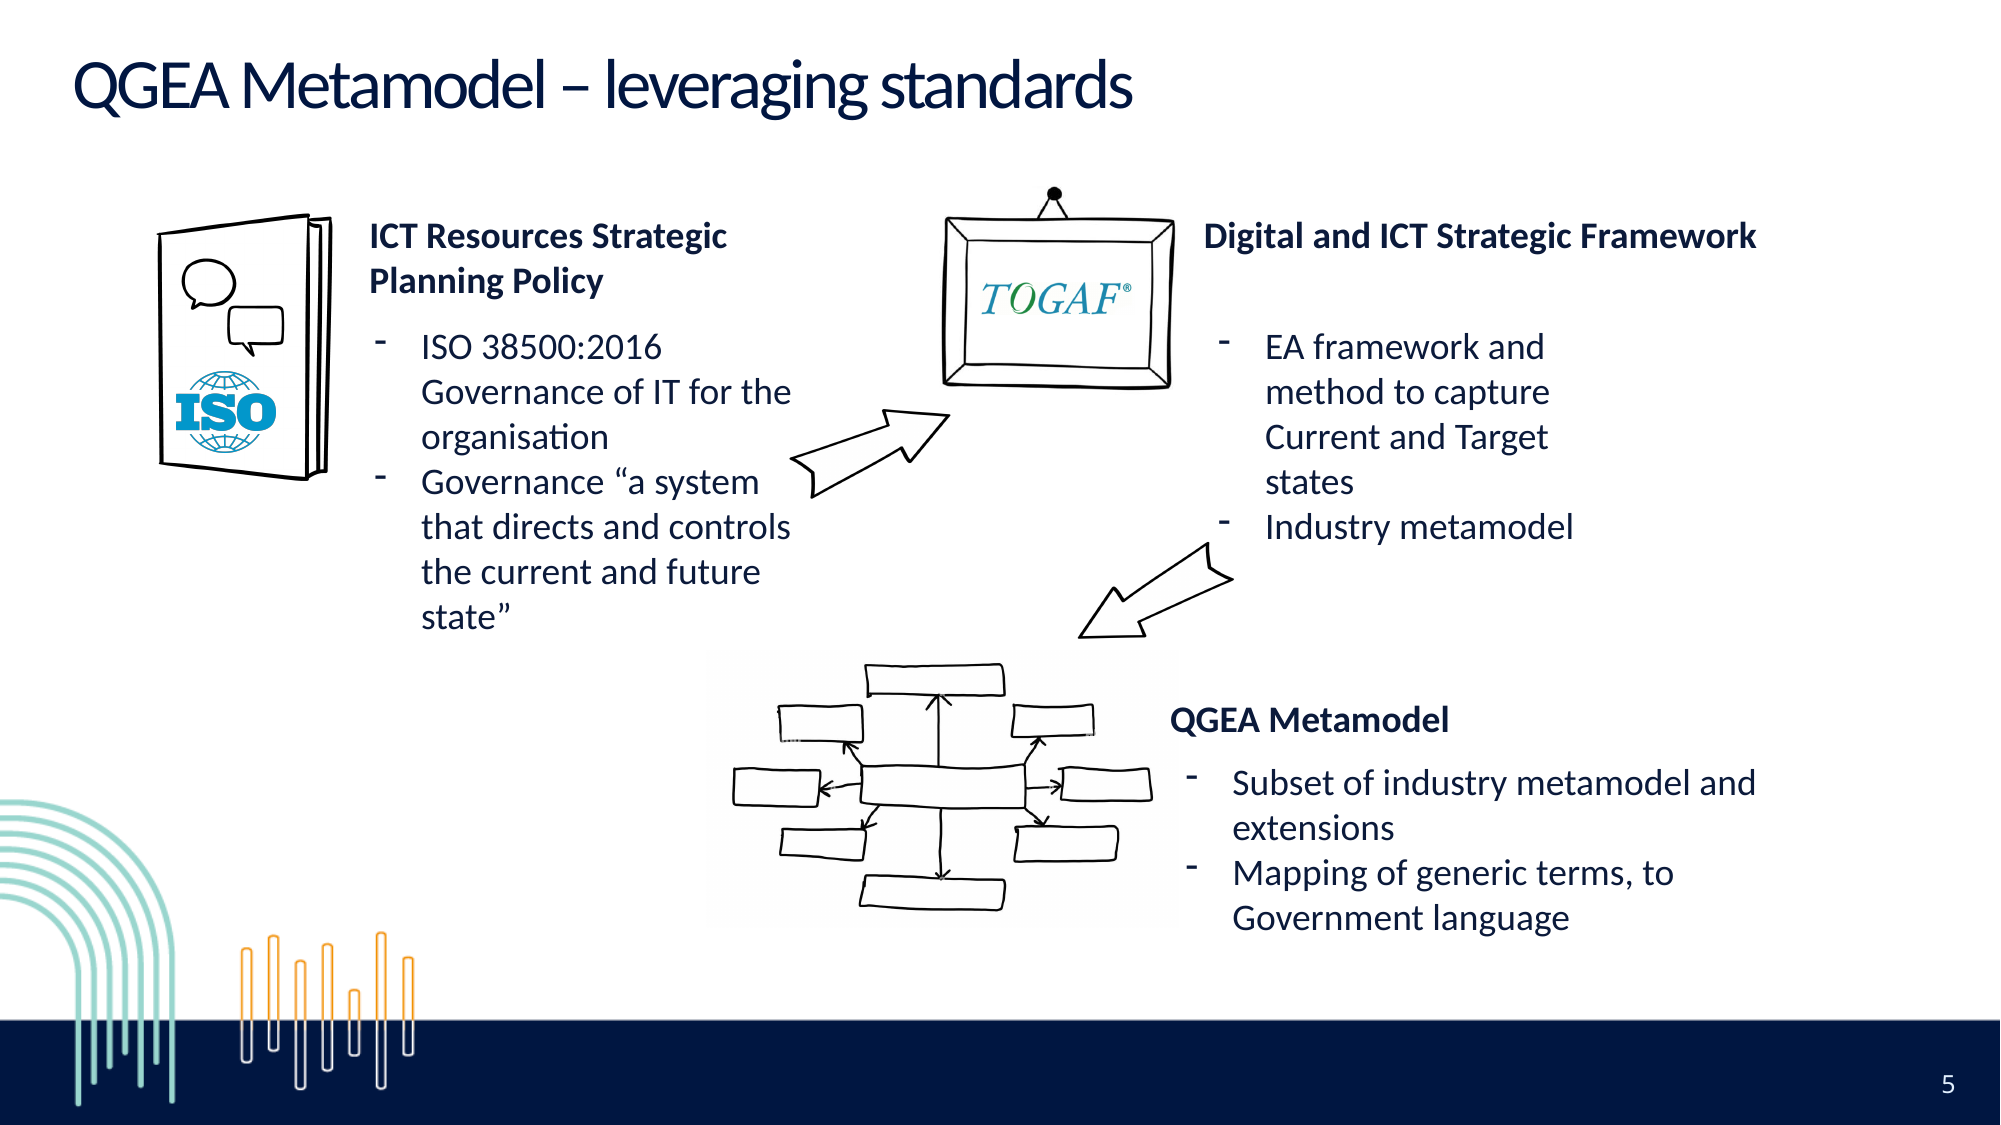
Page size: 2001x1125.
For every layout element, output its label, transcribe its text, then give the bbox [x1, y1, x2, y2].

text_box EA framework and method to capture Current and Target states Industry metamodel [1203, 314, 1630, 600]
text_box QGEA Metamodel [1179, 688, 1603, 750]
title QGEA Metamodel – leveraging standards [41, 40, 1603, 153]
picture [0, 0, 2000, 1125]
text_box ISO 38500:2016 Governance of IT for the organisation Governance “a system that directs and controls the current and future state” [359, 314, 808, 645]
slide_number 5 [1862, 1020, 1971, 1111]
text_box Subset of industry metamodel and extensions Mapping of generic terms, to Government language [1170, 750, 1812, 945]
text_box Digital and ICT Strategic Framework [1201, 203, 1791, 263]
text_box ICT Resources Strategic Planning Policy [354, 203, 803, 398]
